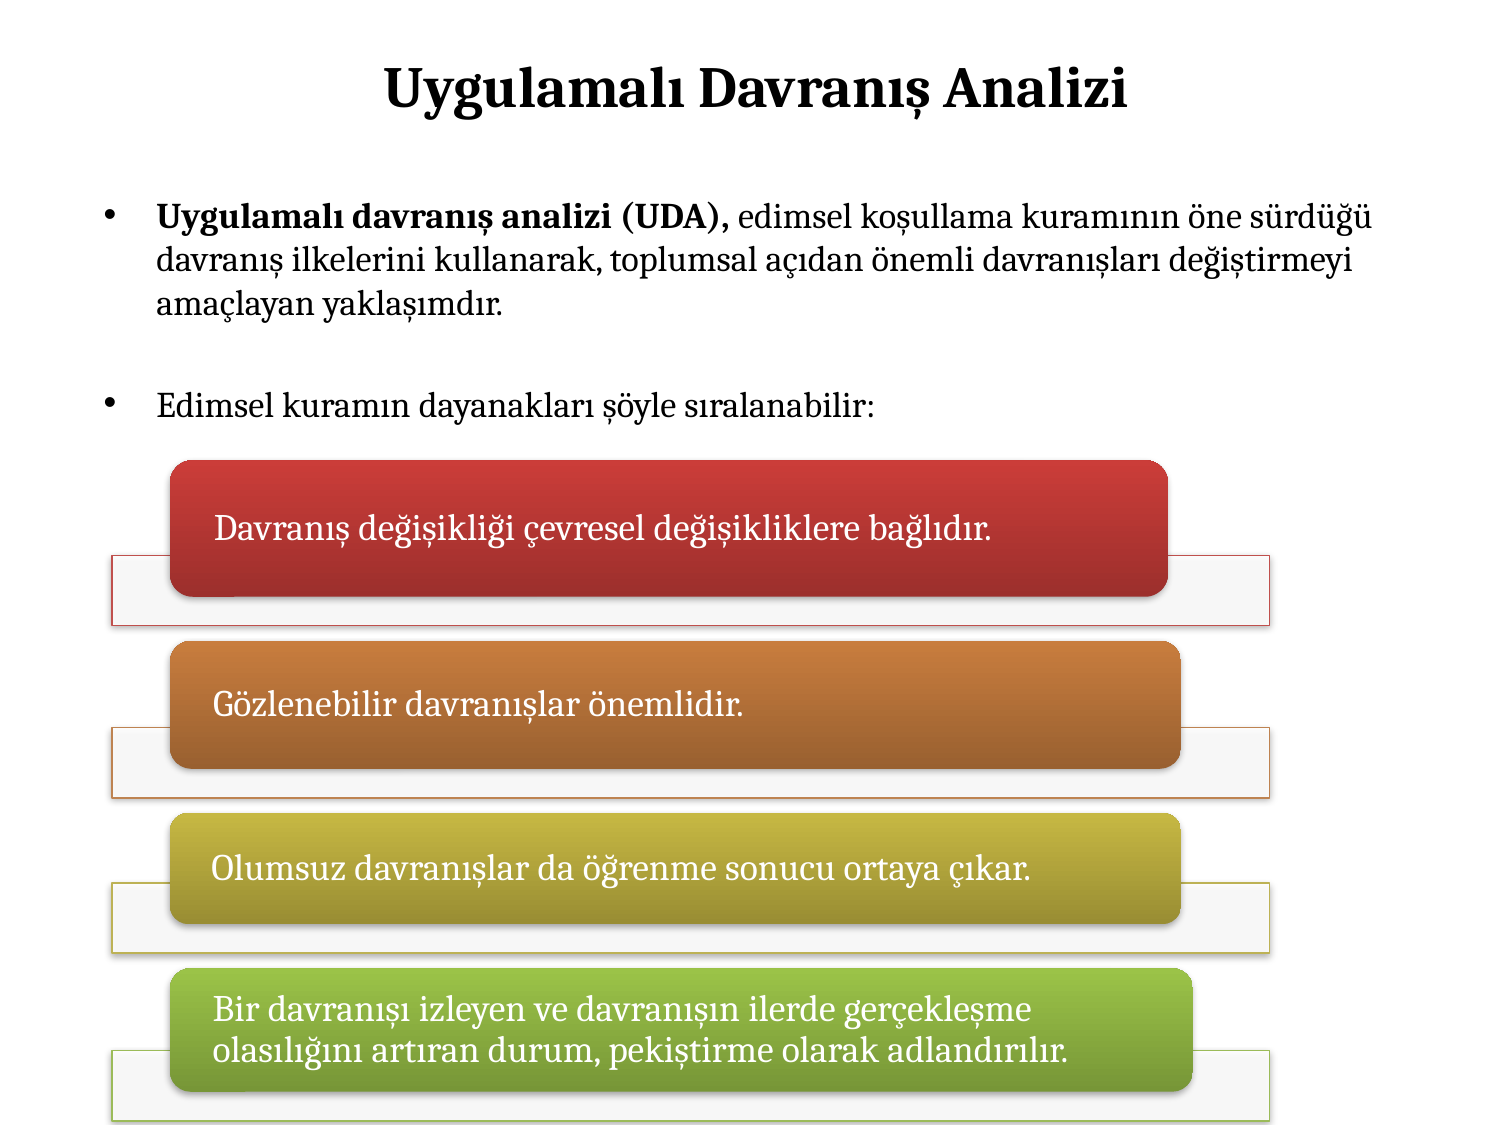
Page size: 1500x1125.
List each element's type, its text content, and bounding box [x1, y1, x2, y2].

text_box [111, 455, 1270, 1125]
list Uygulamalı davranış analizi (UDA), edimsel koşullama kuramının öne sürdüğü davranış ilkelerini kullanarak, toplumsal açıdan önemli davranışları değiştirmeyi amaçlayan yaklaşımdır. Edimsel kuramın dayanakları şöyle sıralanabilir: [88, 184, 1436, 432]
title Uygulamalı Davranış Analizi [88, 42, 1424, 126]
